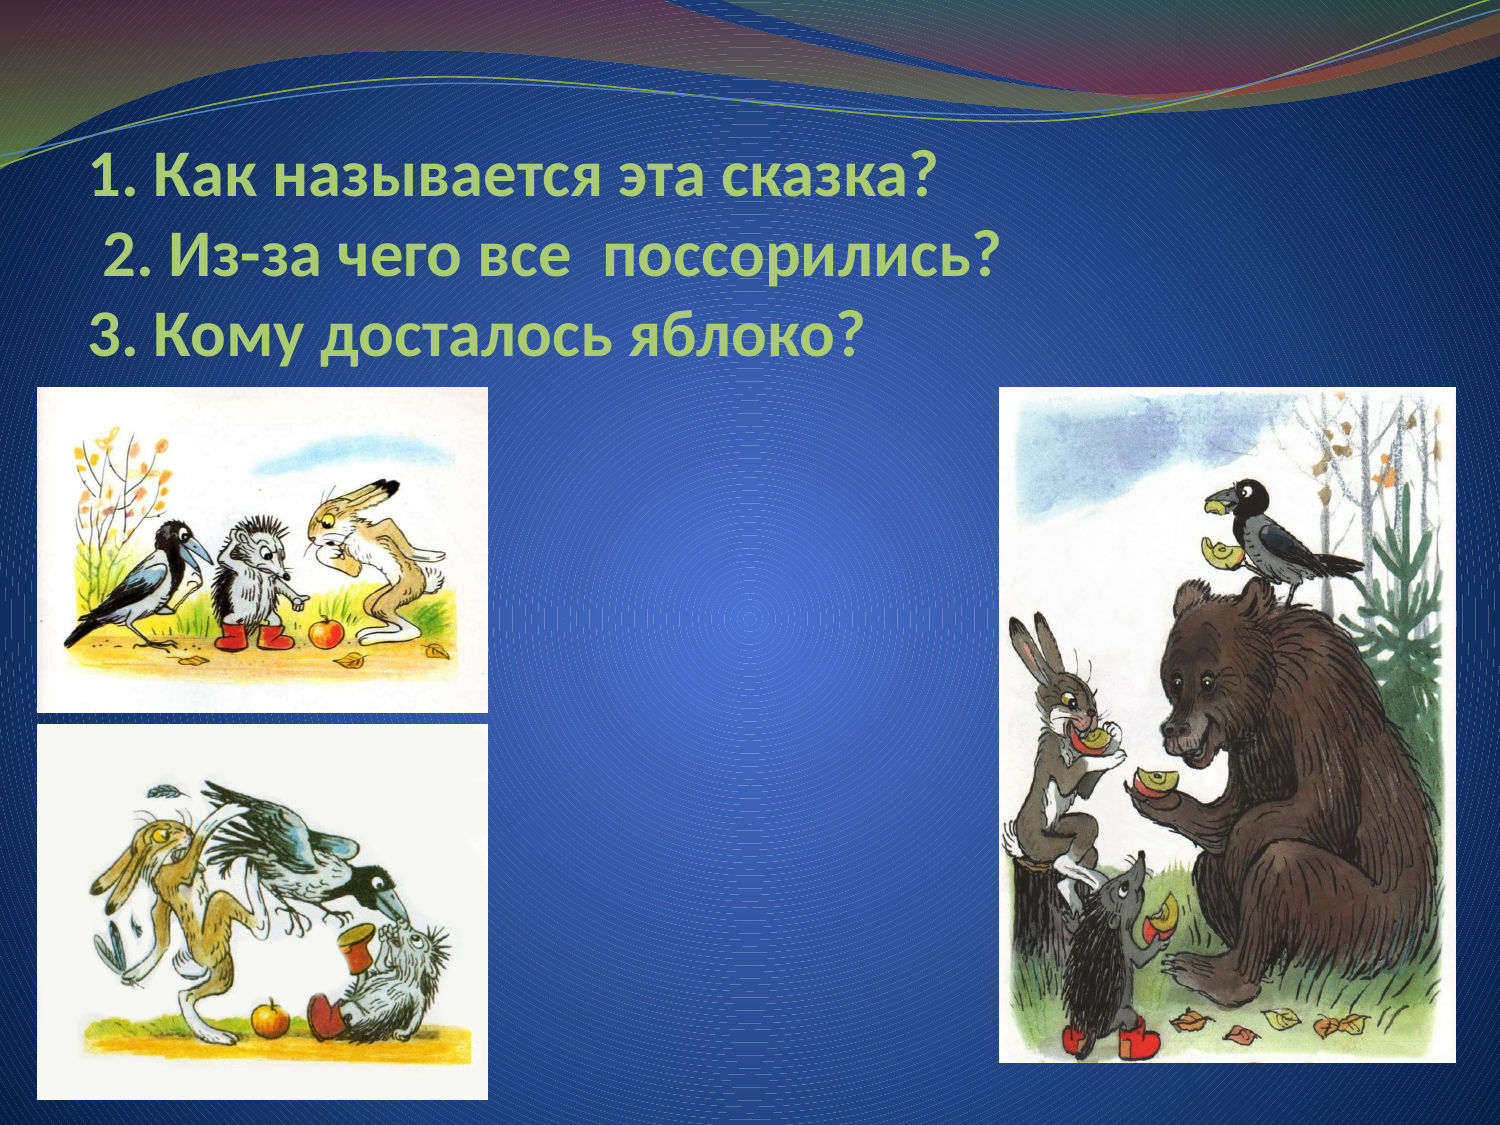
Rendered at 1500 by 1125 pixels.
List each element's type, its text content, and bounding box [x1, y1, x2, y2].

picture [999, 387, 1456, 1063]
title 1. Как называется эта сказка? 2. Из-за чего все поссорились? 3. Кому досталось яблоко? [87, 87, 1213, 450]
picture [37, 387, 488, 713]
picture [37, 724, 489, 1101]
